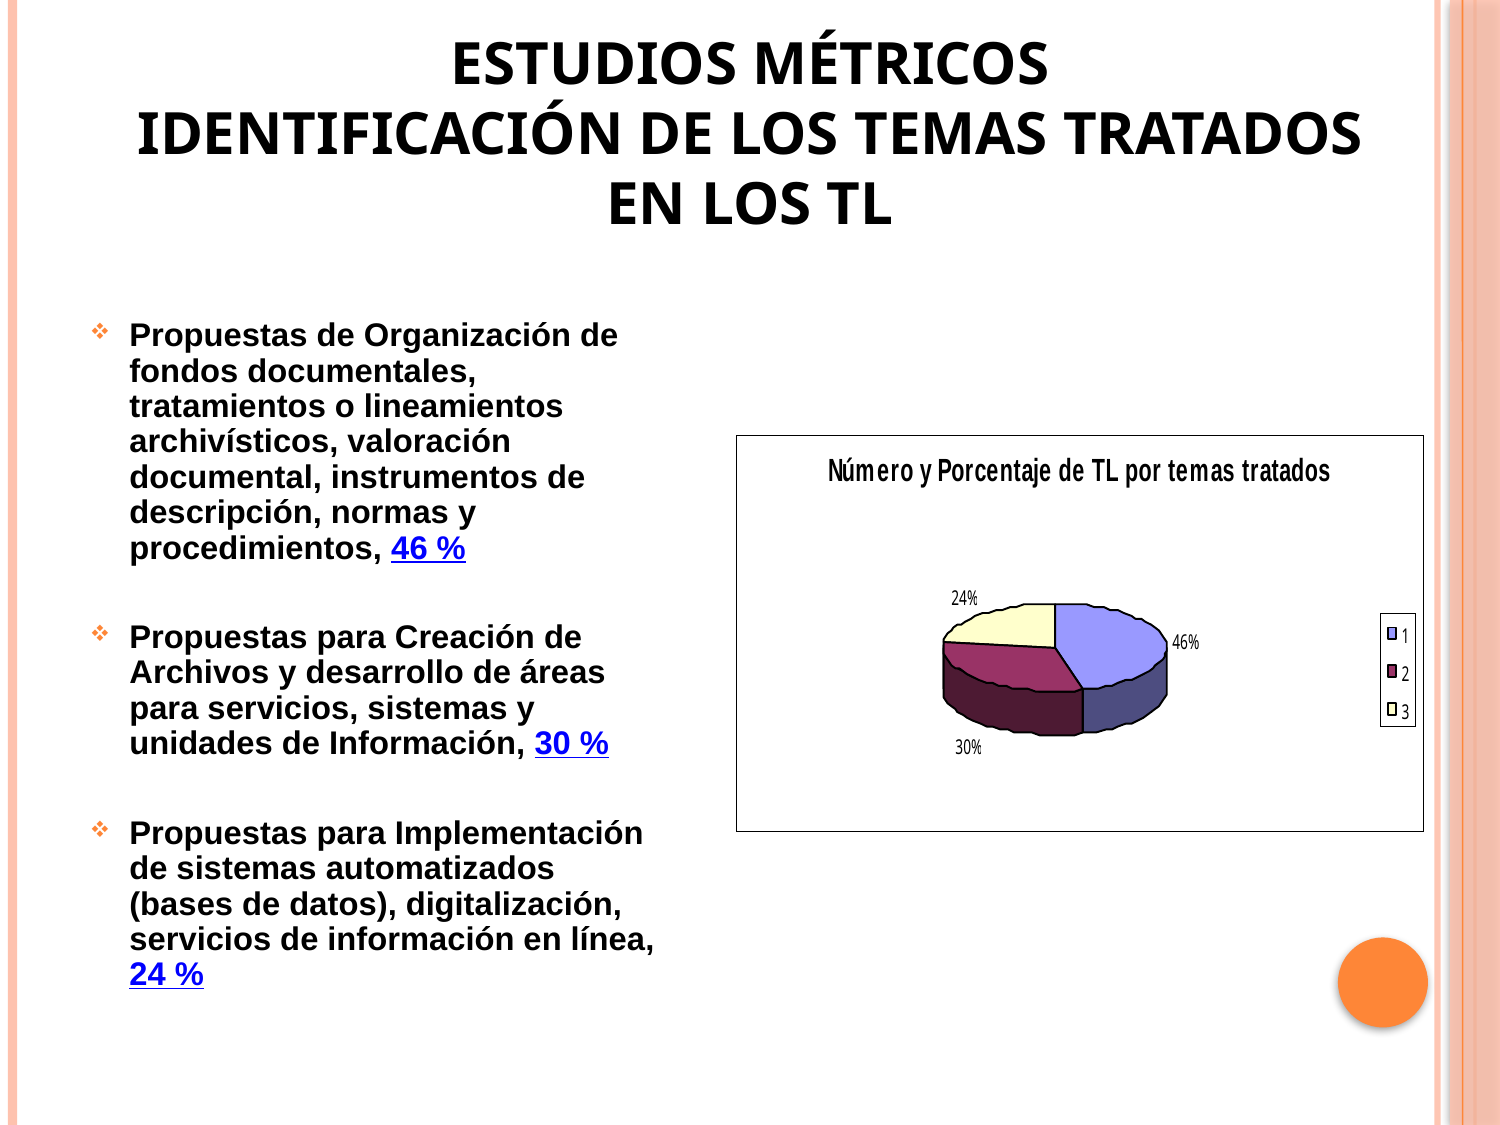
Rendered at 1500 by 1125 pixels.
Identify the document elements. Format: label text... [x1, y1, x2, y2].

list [725, 420, 1436, 847]
list Propuestas de Organización de fondos documentales, tratamientos o lineamientos archivísticos, valoración documental, instrumentos de descripción, normas y procedimientos, 46 % Propuestas para Creación de Archivos y desarrollo de áreas para servicios, sistemas y unidades de Información, 30 % Propuestas para Implementación de sistemas automatizados (bases de datos), digitalización, servicios de información en línea, 24 % [75, 262, 675, 1013]
title ESTUDIOS MÉTRICOS Identificación de los Temas Tratados en los TL [75, 30, 1425, 244]
